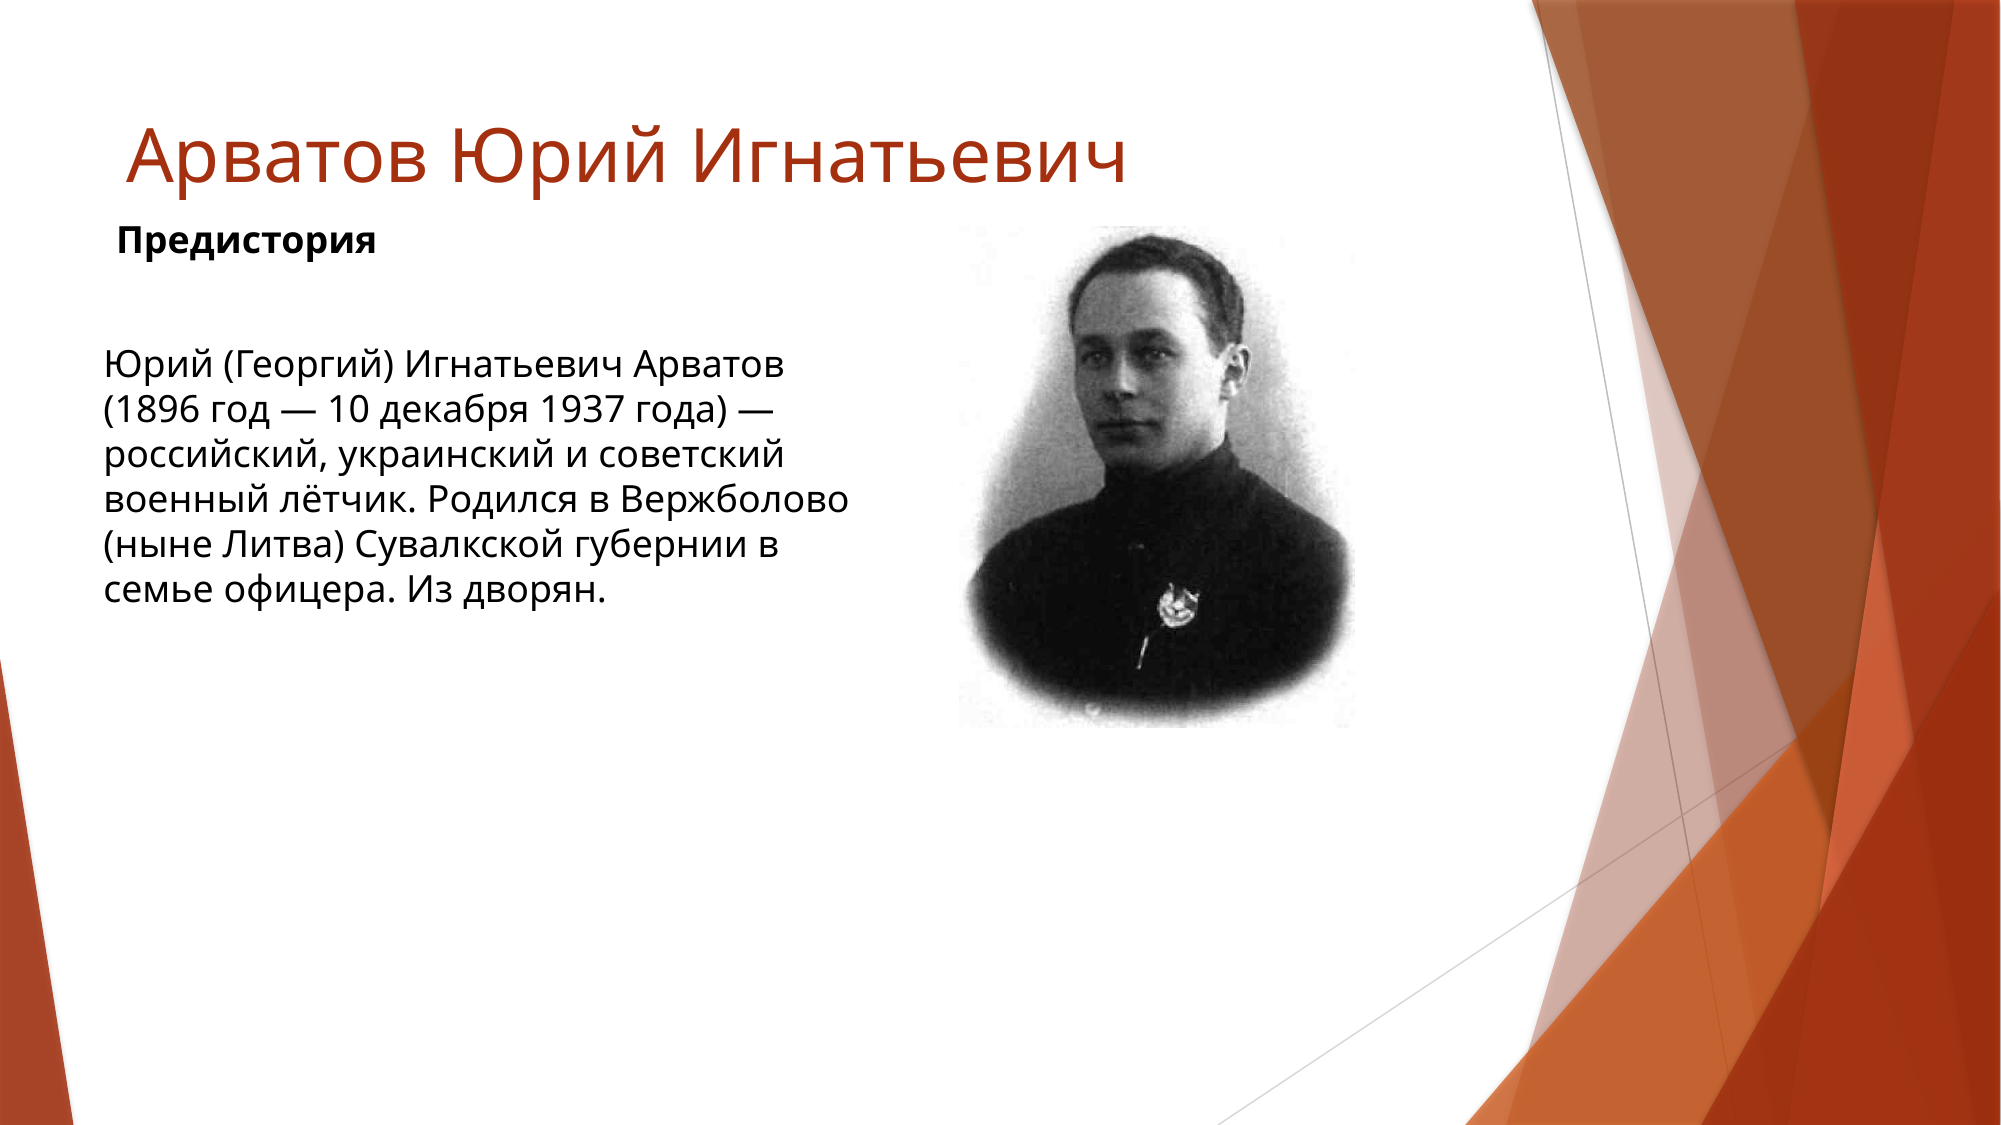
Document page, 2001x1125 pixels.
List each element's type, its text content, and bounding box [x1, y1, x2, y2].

text_box Юрий (Георгий) Игнатьевич Арватов (1896 год — 10 декабря 1937 года) — российский, украинский и советский военный лётчик. Родился в Вержболово (ныне Литва) Сувалкской губернии в семье офицера. Из дворян. [88, 333, 894, 618]
text_box Предистория [101, 208, 393, 268]
title Арватов Юрий Игнатьевич [111, 99, 1522, 317]
picture [958, 225, 1355, 729]
